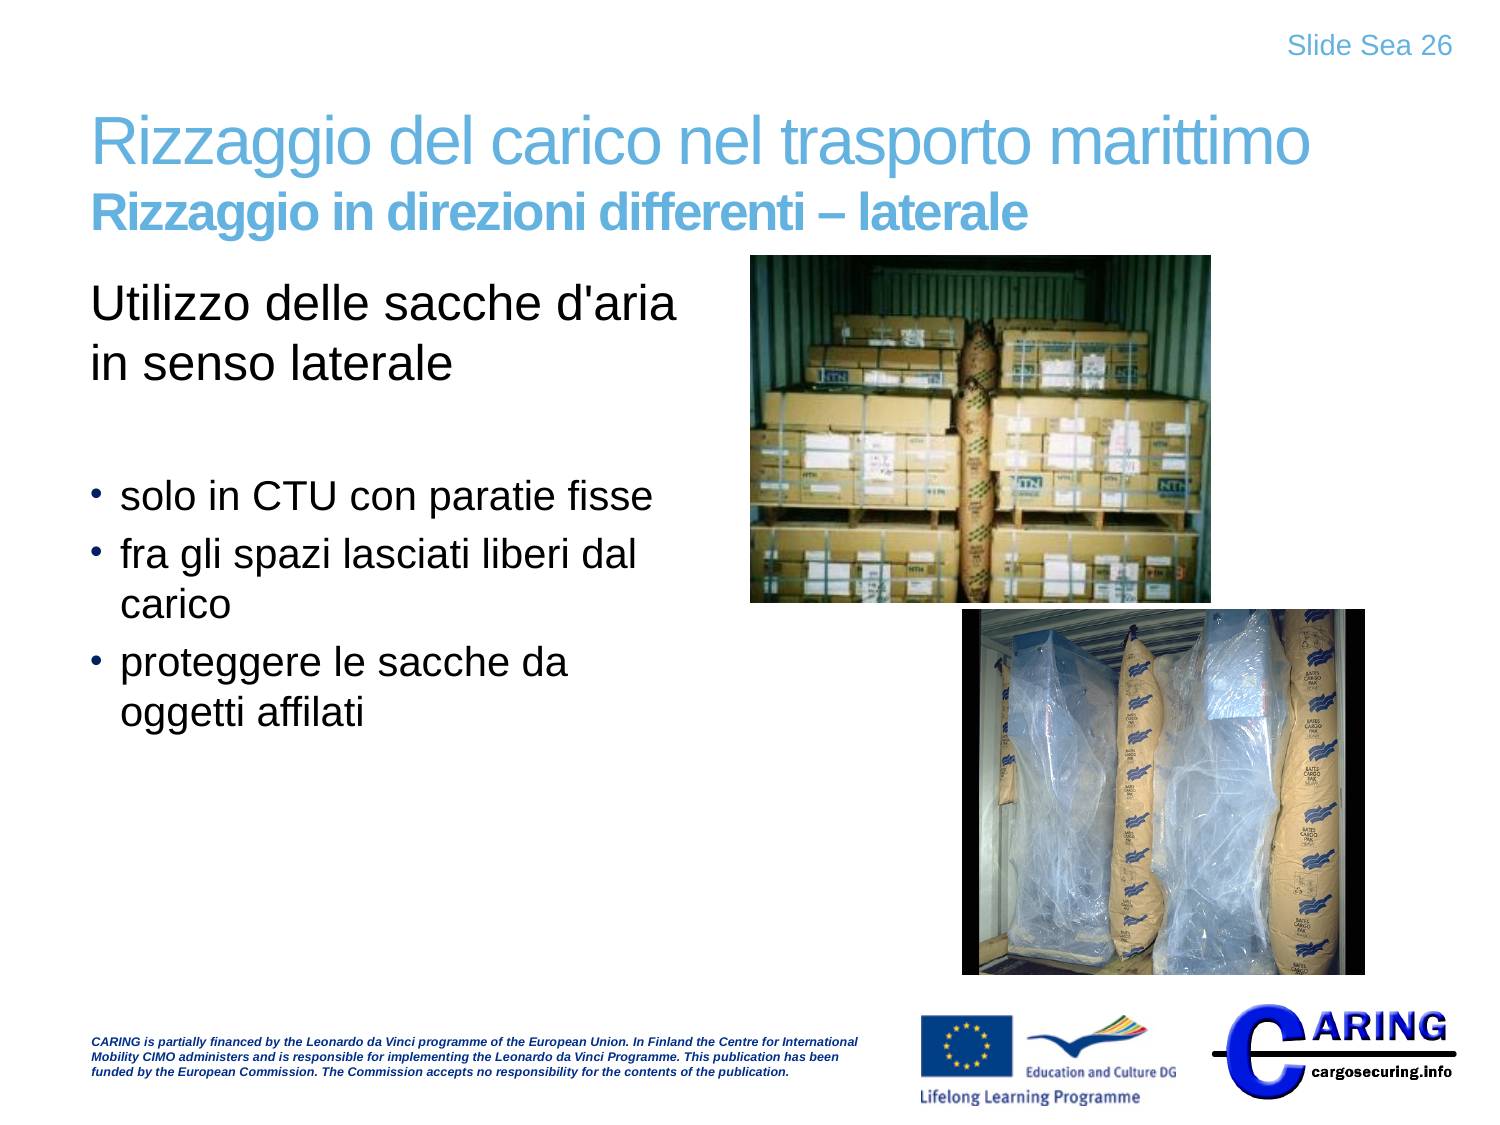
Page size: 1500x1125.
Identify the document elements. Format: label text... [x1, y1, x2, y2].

text_box Slide Sea 26 [1257, 19, 1483, 104]
picture [962, 609, 1365, 976]
title Rizzaggio del carico nel trasporto marittimo Rizzaggio in direzioni differenti – laterale [75, 87, 1425, 250]
list Utilizzo delle sacche d'aria in senso laterale solo in CTU con paratie fisse fra gli spazi lasciati liberi dal carico proteggere le sacche da oggetti affilati [75, 262, 701, 1005]
picture [1210, 990, 1459, 1114]
picture [749, 255, 1211, 603]
picture [921, 1015, 1176, 1106]
